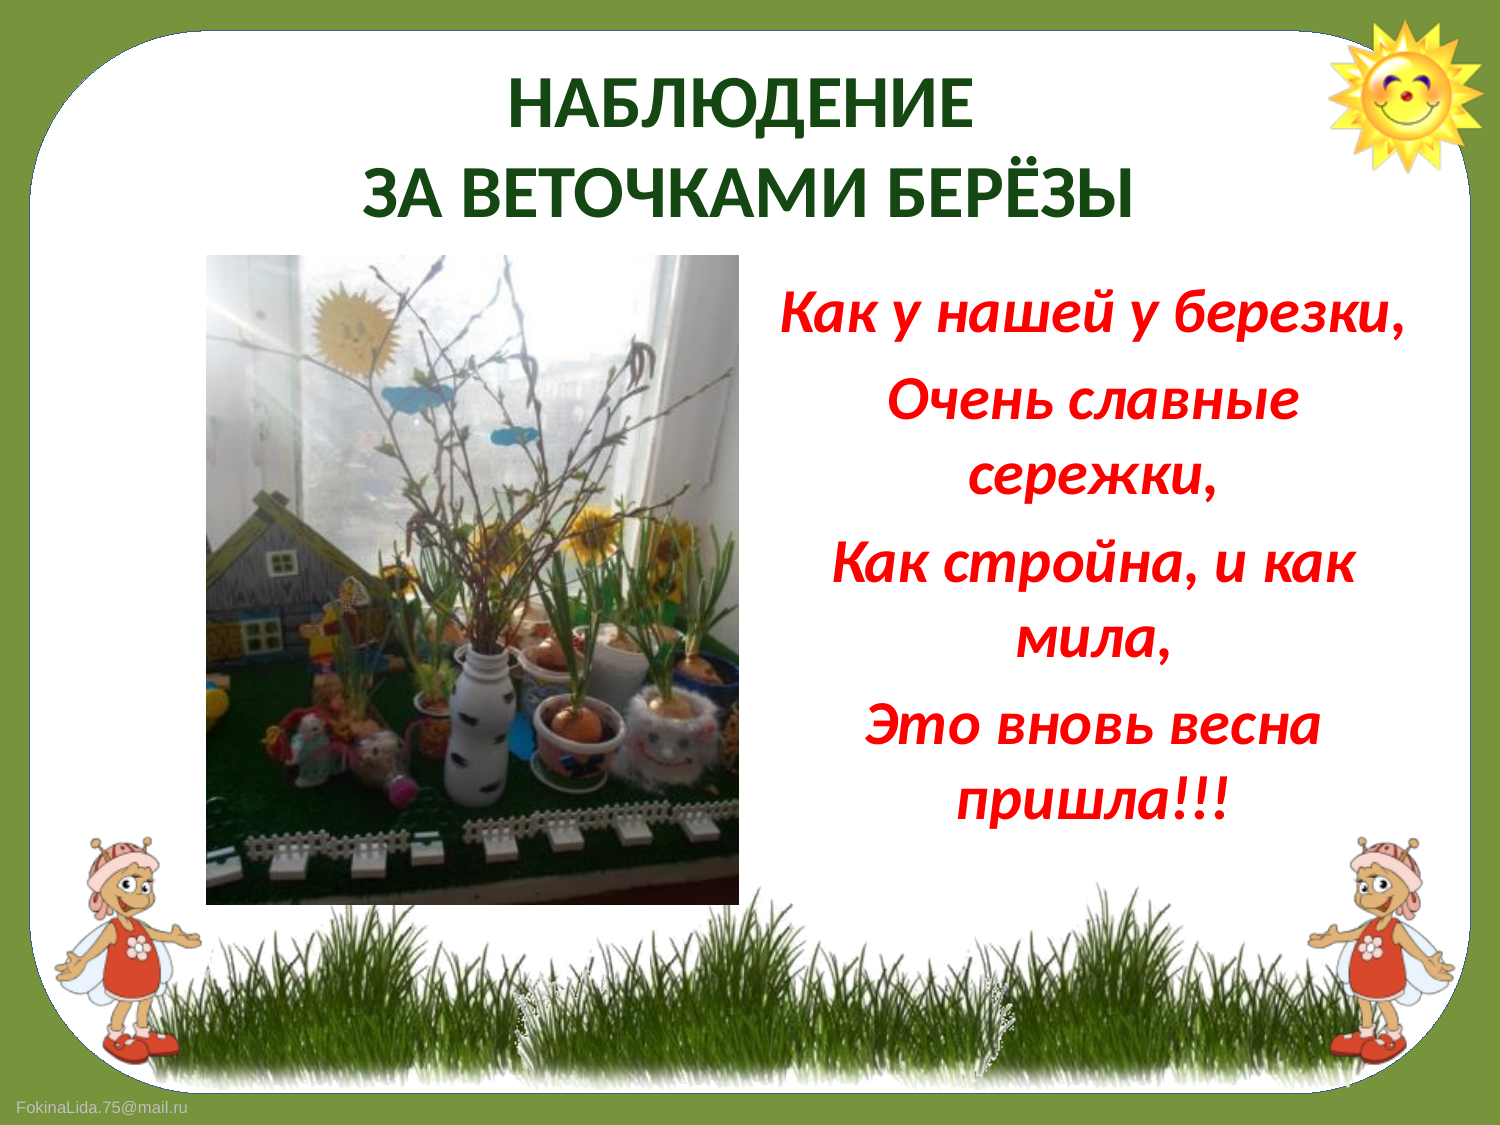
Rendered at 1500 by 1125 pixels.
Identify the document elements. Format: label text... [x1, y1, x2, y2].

picture [1328, 19, 1486, 174]
title НАБЛЮДЕНИЕ ЗА ВЕТОЧКАМИ БЕРЁЗЫ [75, 45, 1425, 233]
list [206, 255, 739, 906]
picture [53, 834, 1457, 1100]
list Как у нашей у березки, Очень славные сережки, Как стройна, и как мила, Это вновь весна пришла!!! [762, 262, 1425, 1005]
